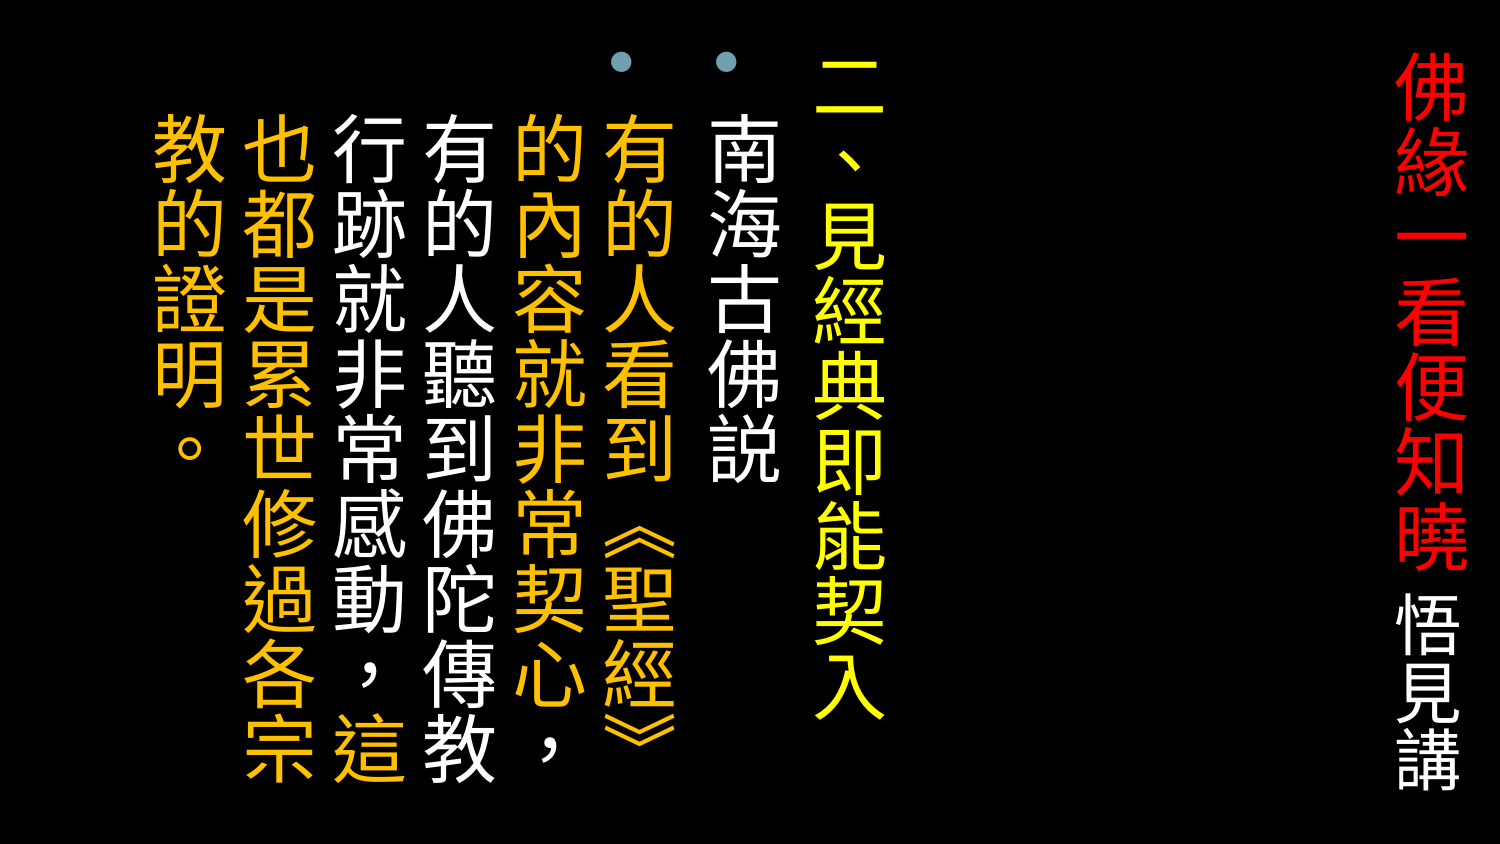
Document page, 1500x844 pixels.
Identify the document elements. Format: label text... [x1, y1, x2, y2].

title 佛緣一看便知曉 悟見講 [1376, 23, 1483, 821]
list 二、見經典即能契入 南海古佛説 有的人看到《聖經》的內容就非常契心，有的人聽到佛陀傳教行跡就非常感動，這也都是累世修過各宗教的證明。 [29, 27, 1353, 820]
